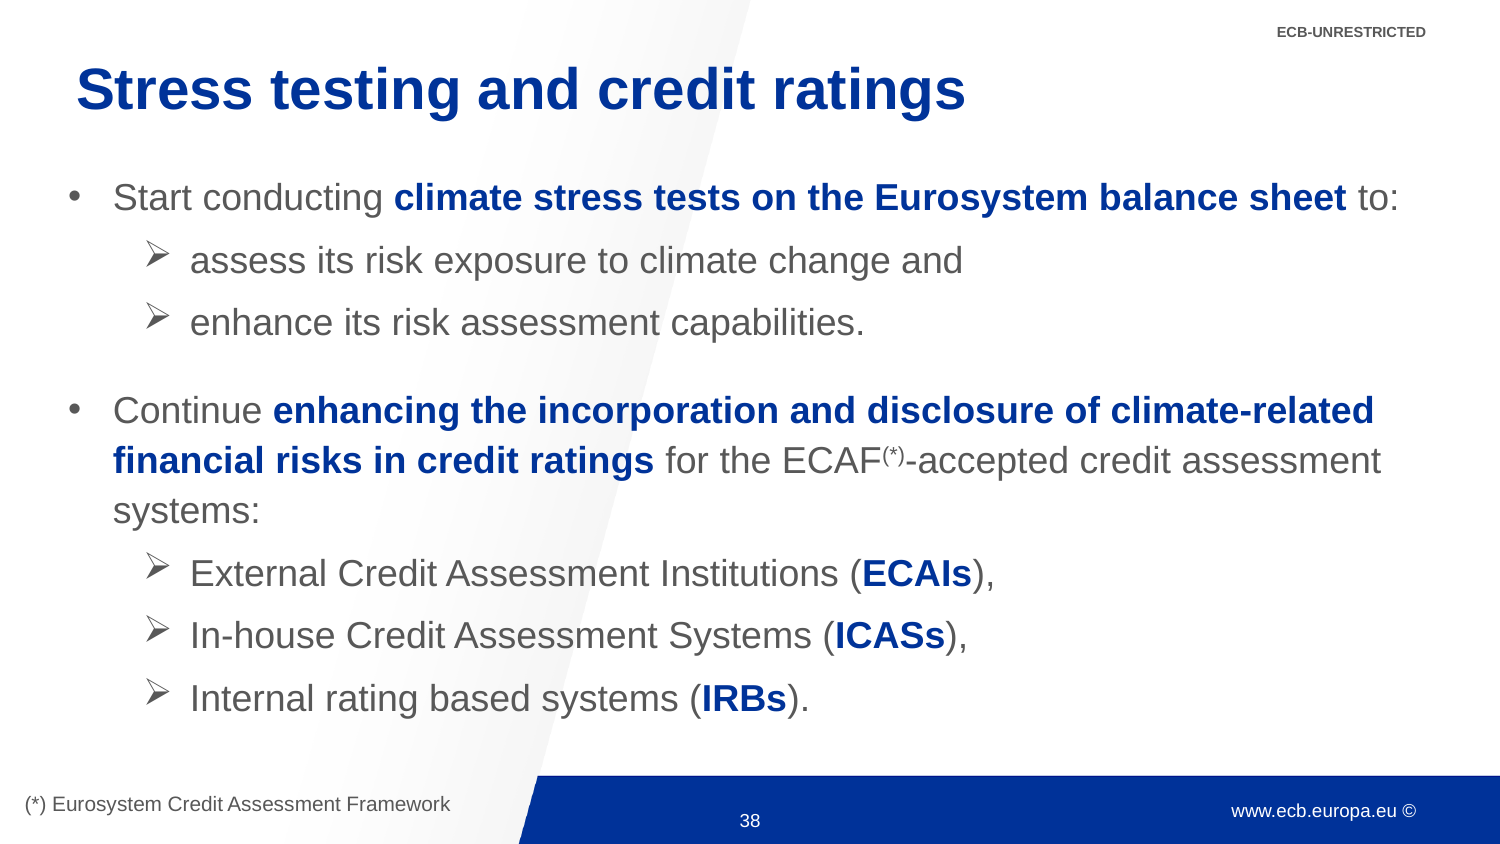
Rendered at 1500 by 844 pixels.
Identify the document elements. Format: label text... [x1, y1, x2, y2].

text_box Stress testing and credit ratings [76, 64, 1455, 169]
text_box (*) Eurosystem Credit Assessment Framework [9, 782, 1370, 823]
picture [0, 0, 1500, 844]
text_box ECB-UNRESTRICTED [1236, 15, 1441, 64]
text_box Start conducting climate stress tests on the Eurosystem balance sheet to: assess its risk exposure to climate change and enhance its risk assessment capabilities. Continue enhancing the incorporation and disclosure of climate-related financial risks in credit ratings for the ECAF(*)-accepted credit assessment systems: External Credit Assessment Institutions (ECAIs), In-house Credit Assessment Systems (ICASs), Internal rating based systems (IRBs). [9, 160, 1491, 789]
slide_number 38 [716, 823, 784, 831]
